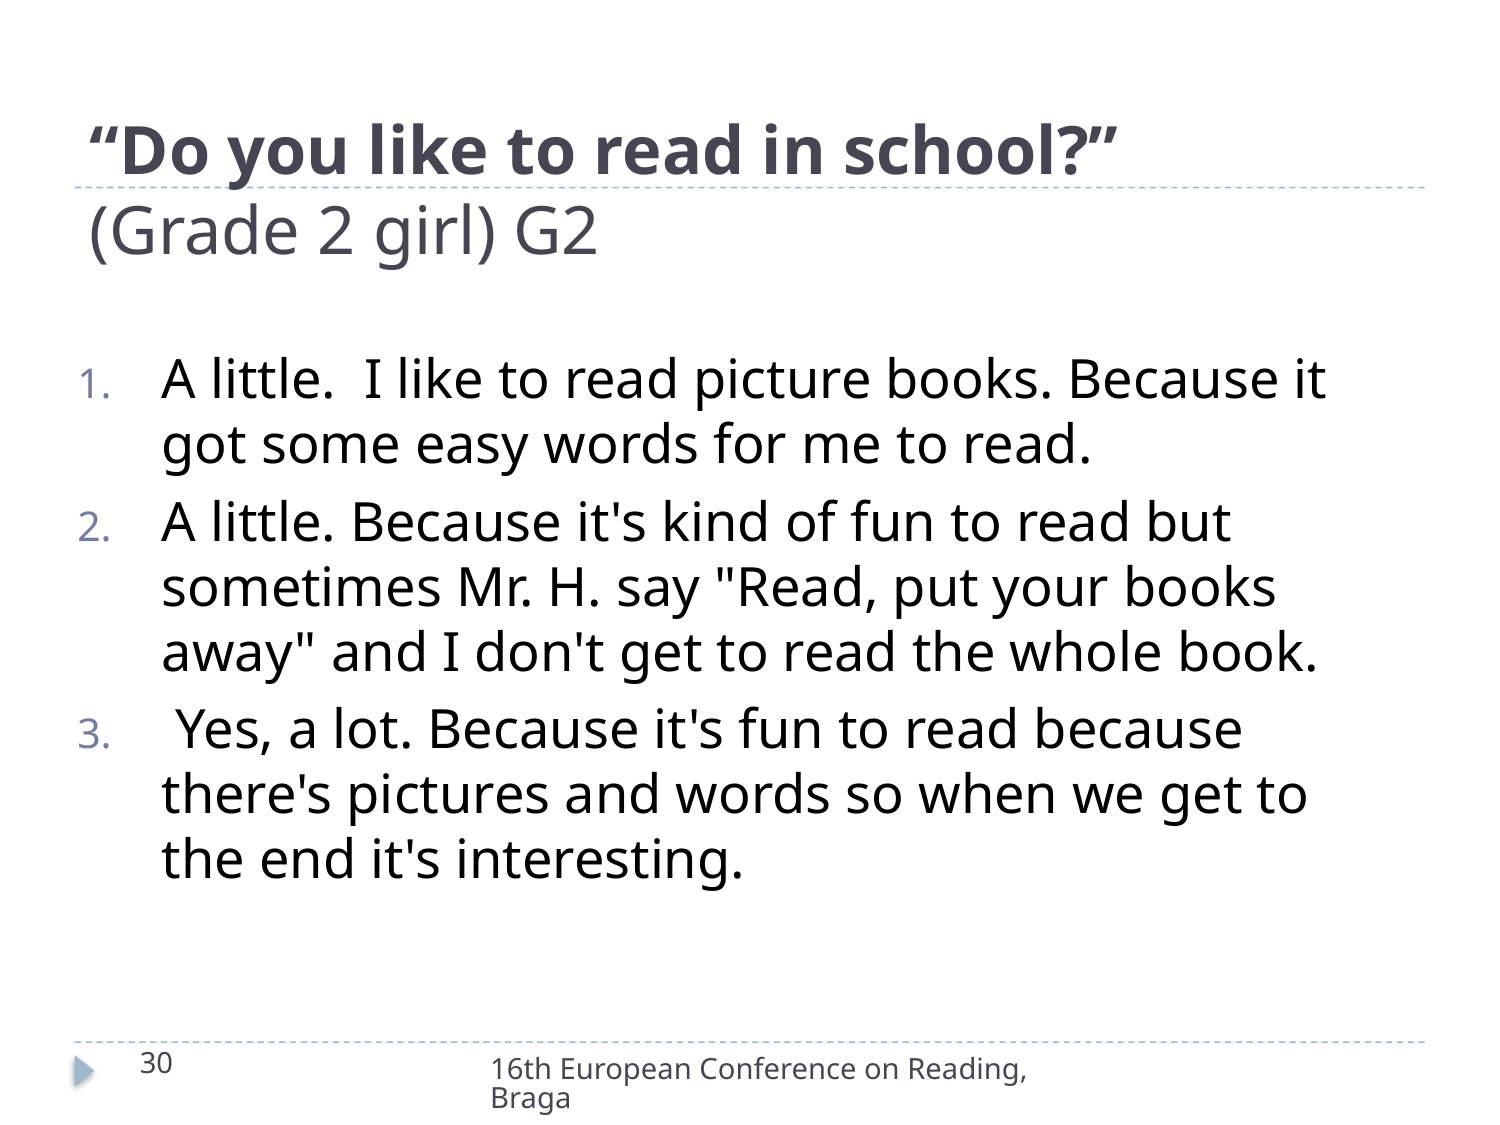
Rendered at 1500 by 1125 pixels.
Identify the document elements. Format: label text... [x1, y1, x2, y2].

title “Do you like to read in school?” (Grade 2 girl) G2 [75, 87, 1454, 275]
footer 16th European Conference on Reading, Braga [475, 1042, 1051, 1103]
list A little. I like to read picture books. Because it got some easy words for me to read. A little. Because it's kind of fun to read but sometimes Mr. H. say "Read, put your books away" and I don't get to read the whole book. Yes, a lot. Because it's fun to read because there's pictures and words so when we get to the end it's interesting. [62, 337, 1413, 1125]
